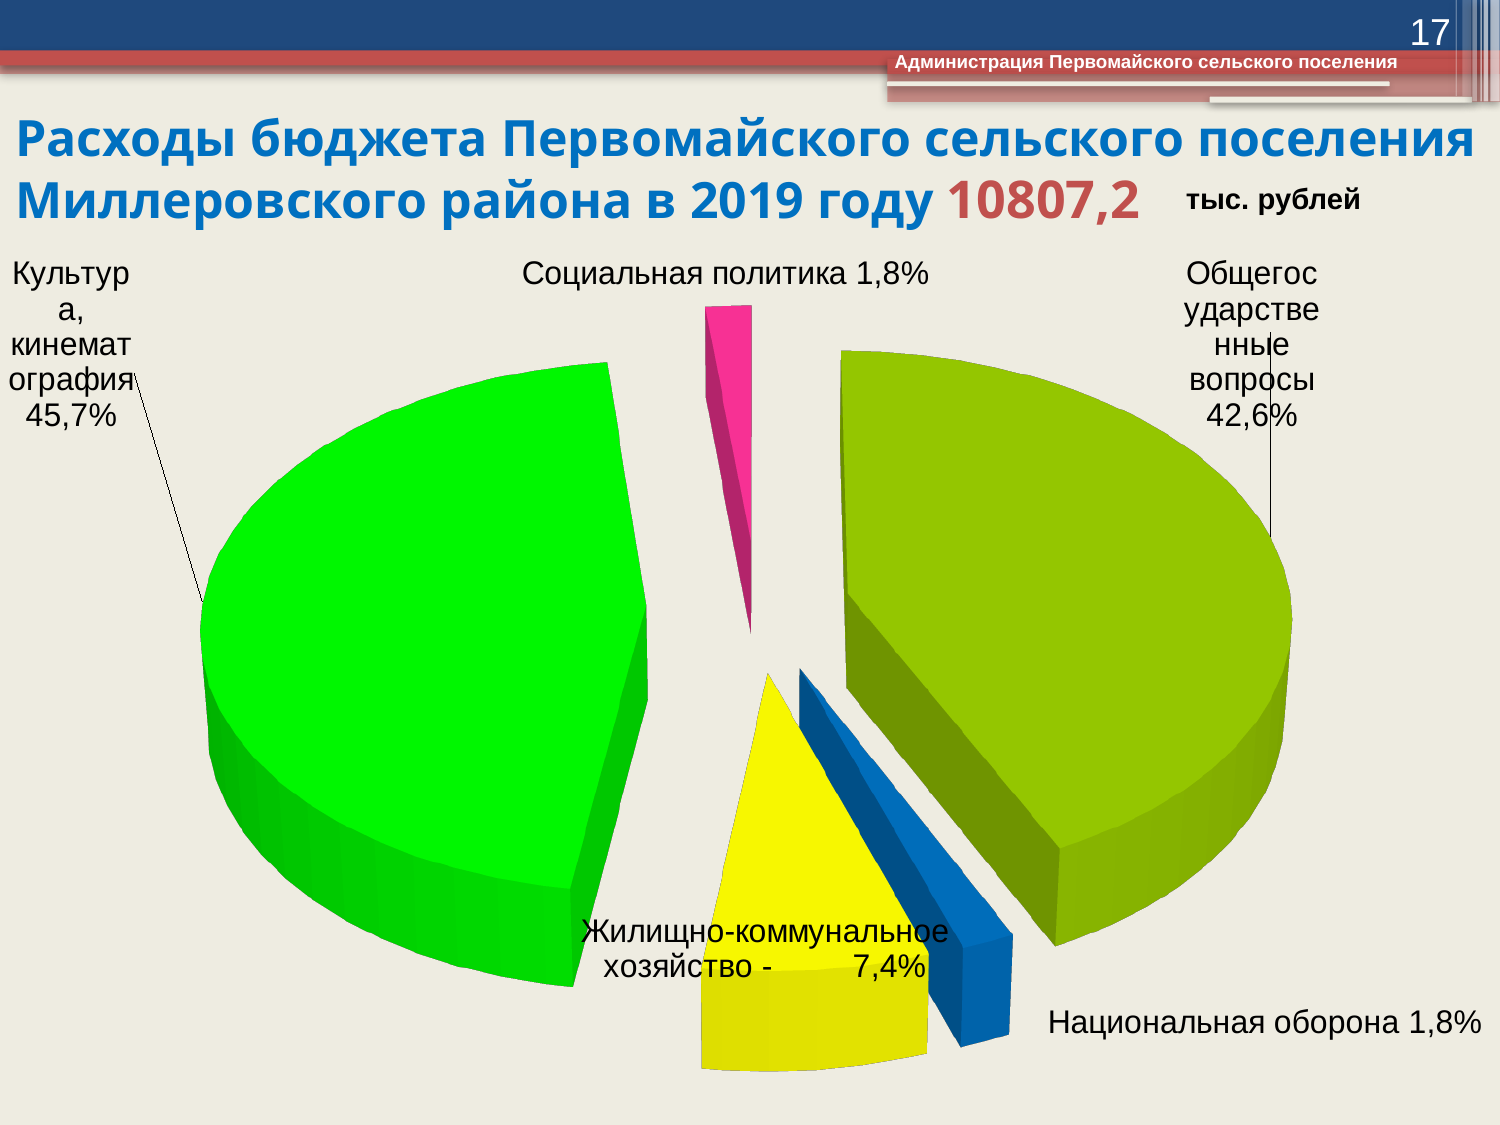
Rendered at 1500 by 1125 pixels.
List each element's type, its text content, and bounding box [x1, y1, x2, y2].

text_box Администрация Первомайского сельского поселения [879, 42, 1447, 80]
title Расходы бюджета Первомайского сельского поселения Миллеровского района в 2019 году 10807,2 [0, 77, 1500, 259]
text_box тыс. рублей [1092, 172, 1377, 223]
chart [8, 255, 1483, 1125]
slide_number 17 [1340, 0, 1466, 61]
